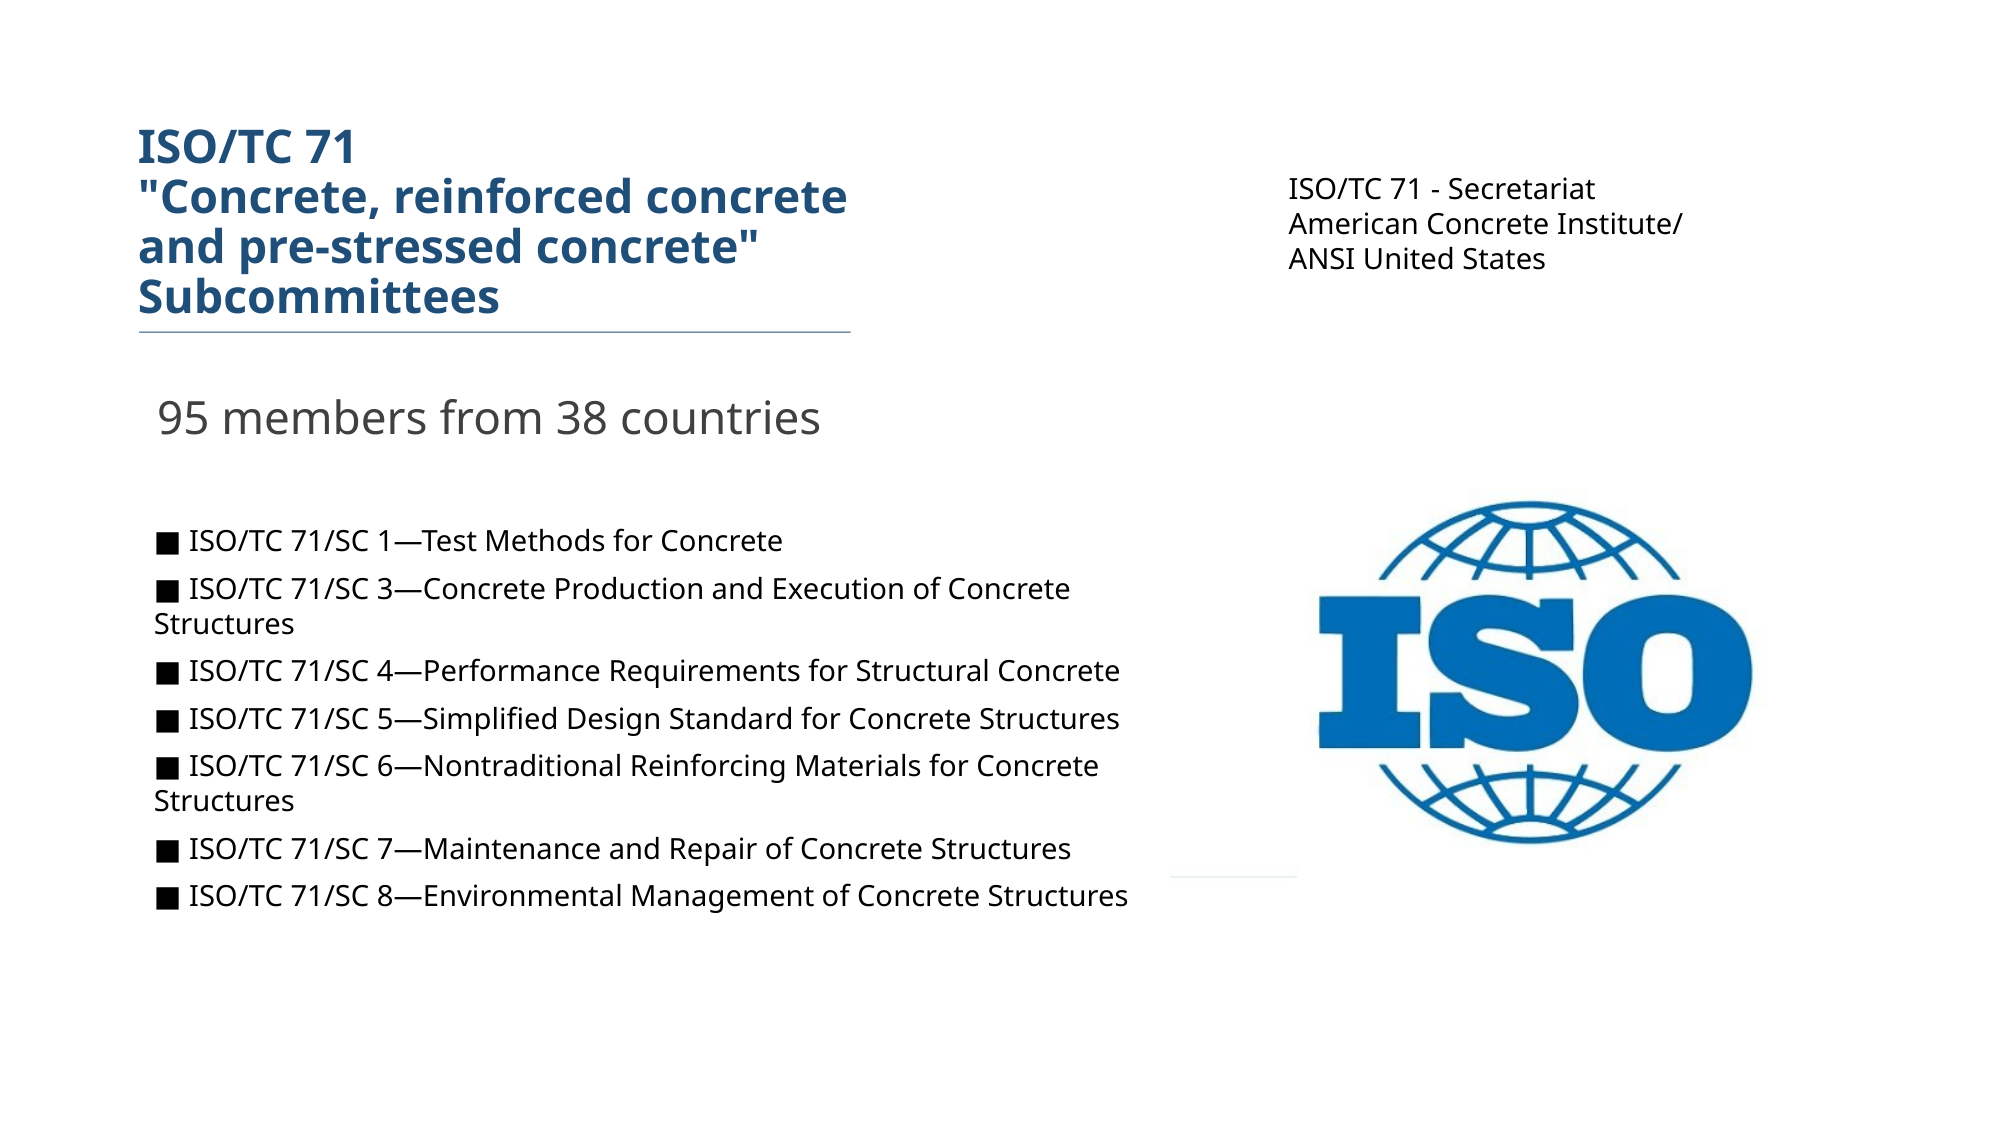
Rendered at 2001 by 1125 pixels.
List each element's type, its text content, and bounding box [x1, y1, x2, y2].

picture [1170, 429, 1933, 939]
title ISO/TC 71 "Concrete, reinforced concrete and pre-stressed concrete" Subcommittees [122, 114, 1579, 333]
text_box 95 members from 38 countries [142, 380, 1559, 451]
text_box ISO/TC 71 - Secretariat American Concrete Institute/ ANSI United States [1273, 162, 1838, 283]
text_box ■ ISO/TC 71/SC 1—Test Methods for Concrete ■ ISO/TC 71/SC 3—Concrete Production and Execution of Concrete Structures ■ ISO/TC 71/SC 4—Performance Requirements for Structural Concrete ■ ISO/TC 71/SC 5—Simplified Design Standard for Concrete Structures ■ ISO/TC 71/SC 6—Nontraditional Reinforcing Materials for Concrete Structures ■ ISO/TC 71/SC 7—Maintenance and Repair of Concrete Structures ■ ISO/TC 71/SC 8—Environmental Management of Concrete Structures [139, 515, 1170, 920]
